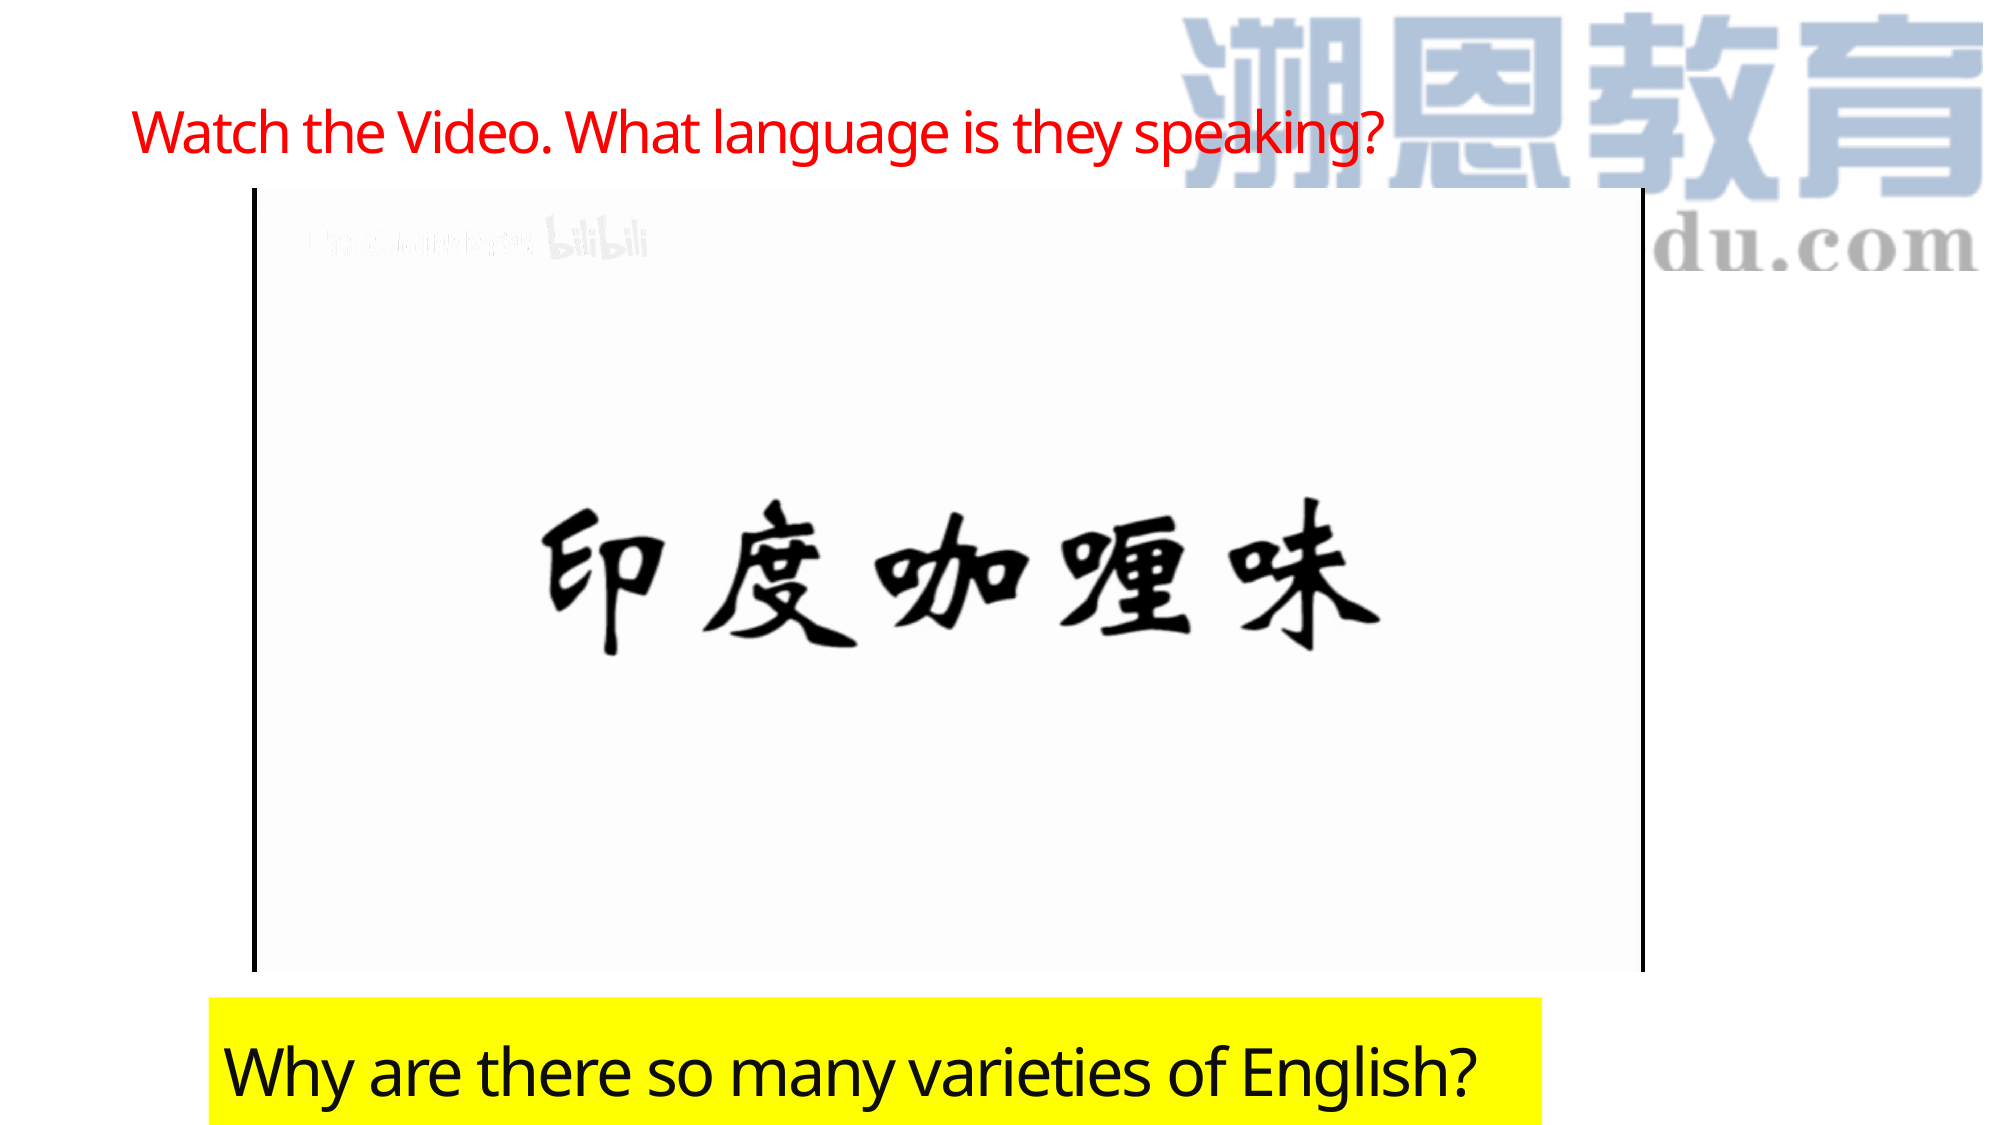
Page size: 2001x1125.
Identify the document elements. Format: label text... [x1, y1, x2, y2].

text_box Why are there so many varieties of English? [208, 997, 1543, 1125]
title Watch the Video. What language is they speaking? [116, 0, 1884, 272]
picture [1884, 10, 1983, 271]
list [251, 187, 1646, 973]
